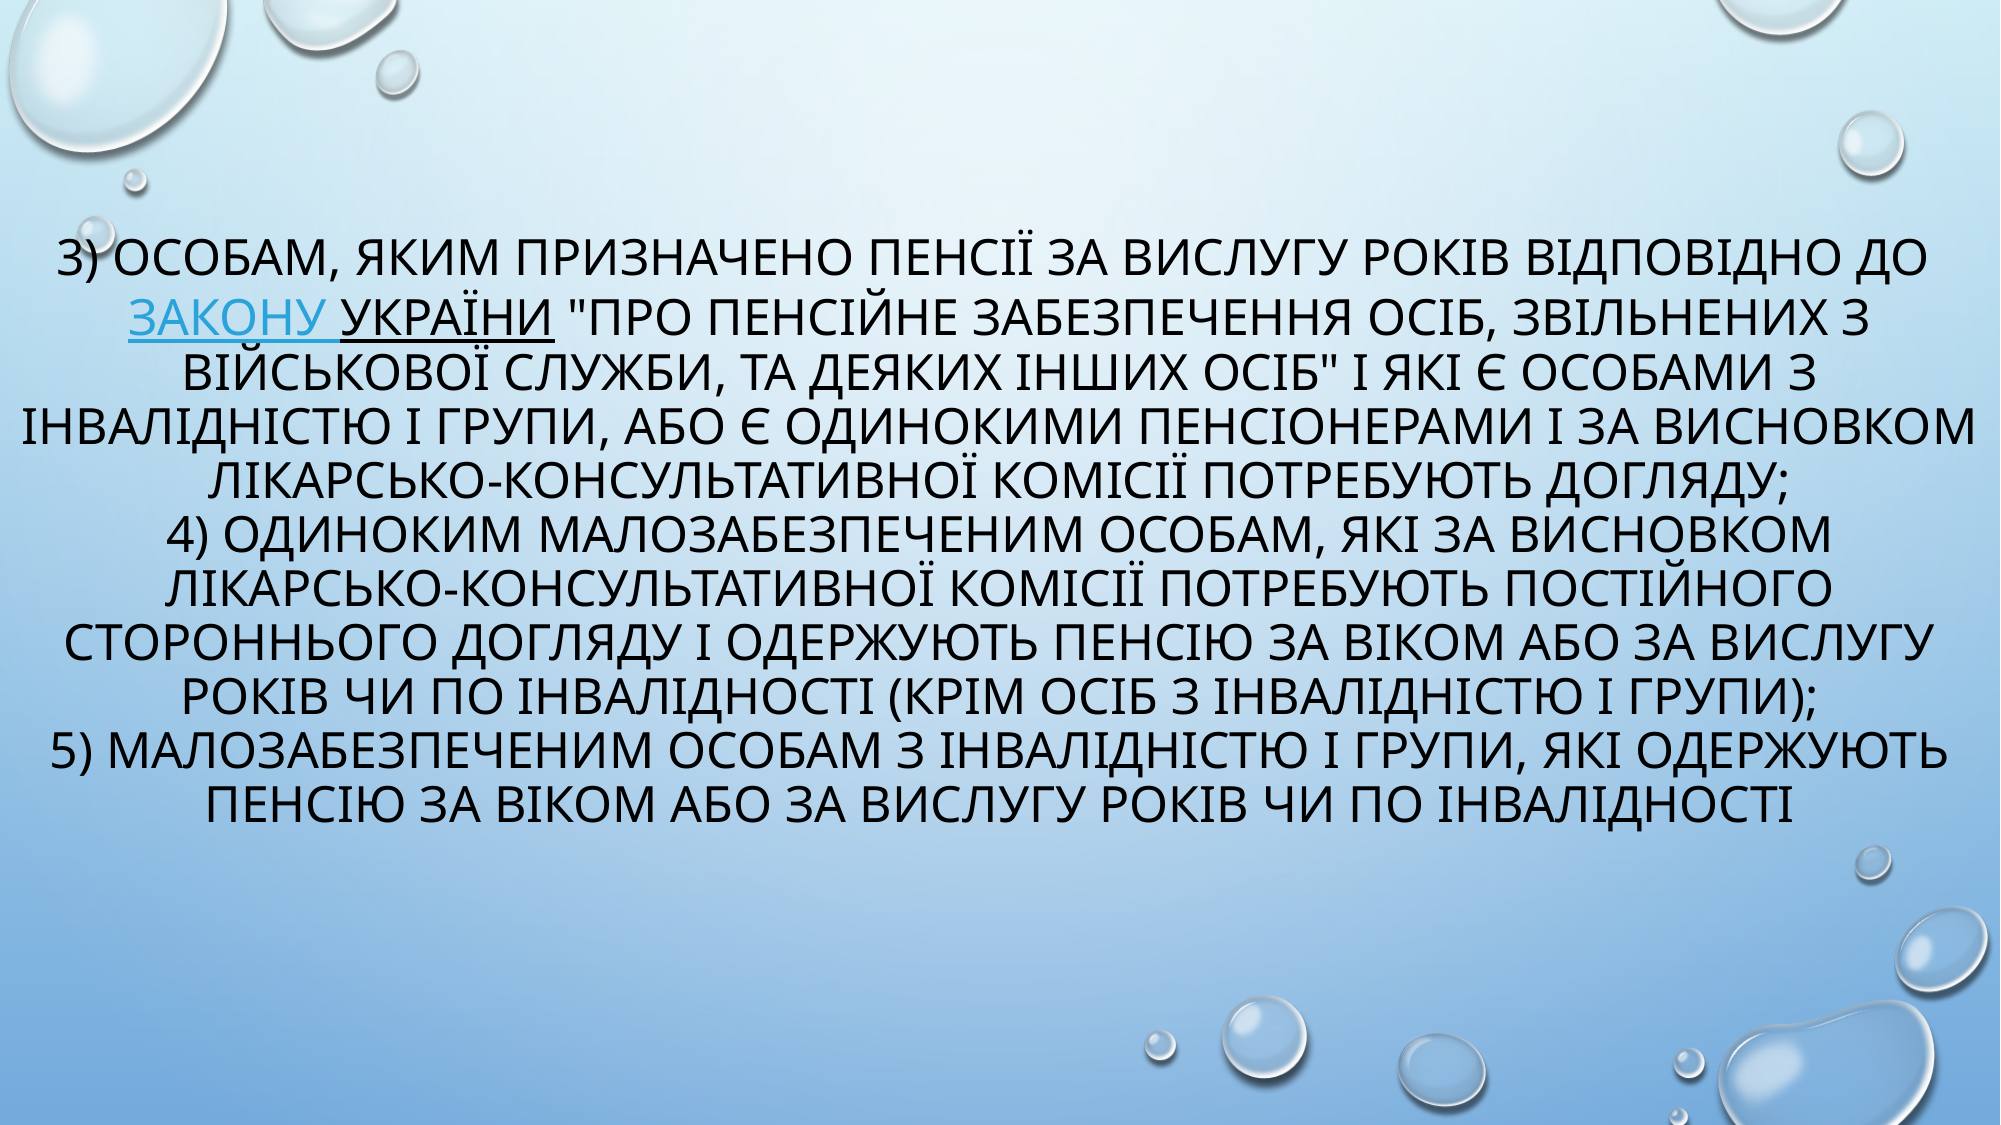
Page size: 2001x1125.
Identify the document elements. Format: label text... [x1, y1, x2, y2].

title 3) особам, яким призначено пенсії за вислугу років відповідно до Закону України "Про пенсійне забезпечення осіб, звільнених з військової служби, та деяких інших осіб" і які є особами з інвалідністю I групи, або є одинокими пенсіонерами і за висновком лікарсько-консультативної комісії потребують догляду; 4) одиноким малозабезпеченим особам, які за висновком лікарсько-консультативної комісії потребують постійного стороннього догляду і одержують пенсію за віком або за вислугу років чи по інвалідності (крім осіб з інвалідністю I групи); 5) малозабезпеченим особам з інвалідністю I групи, які одержують пенсію за віком або за вислугу років чи по інвалідності [0, 0, 2000, 1125]
